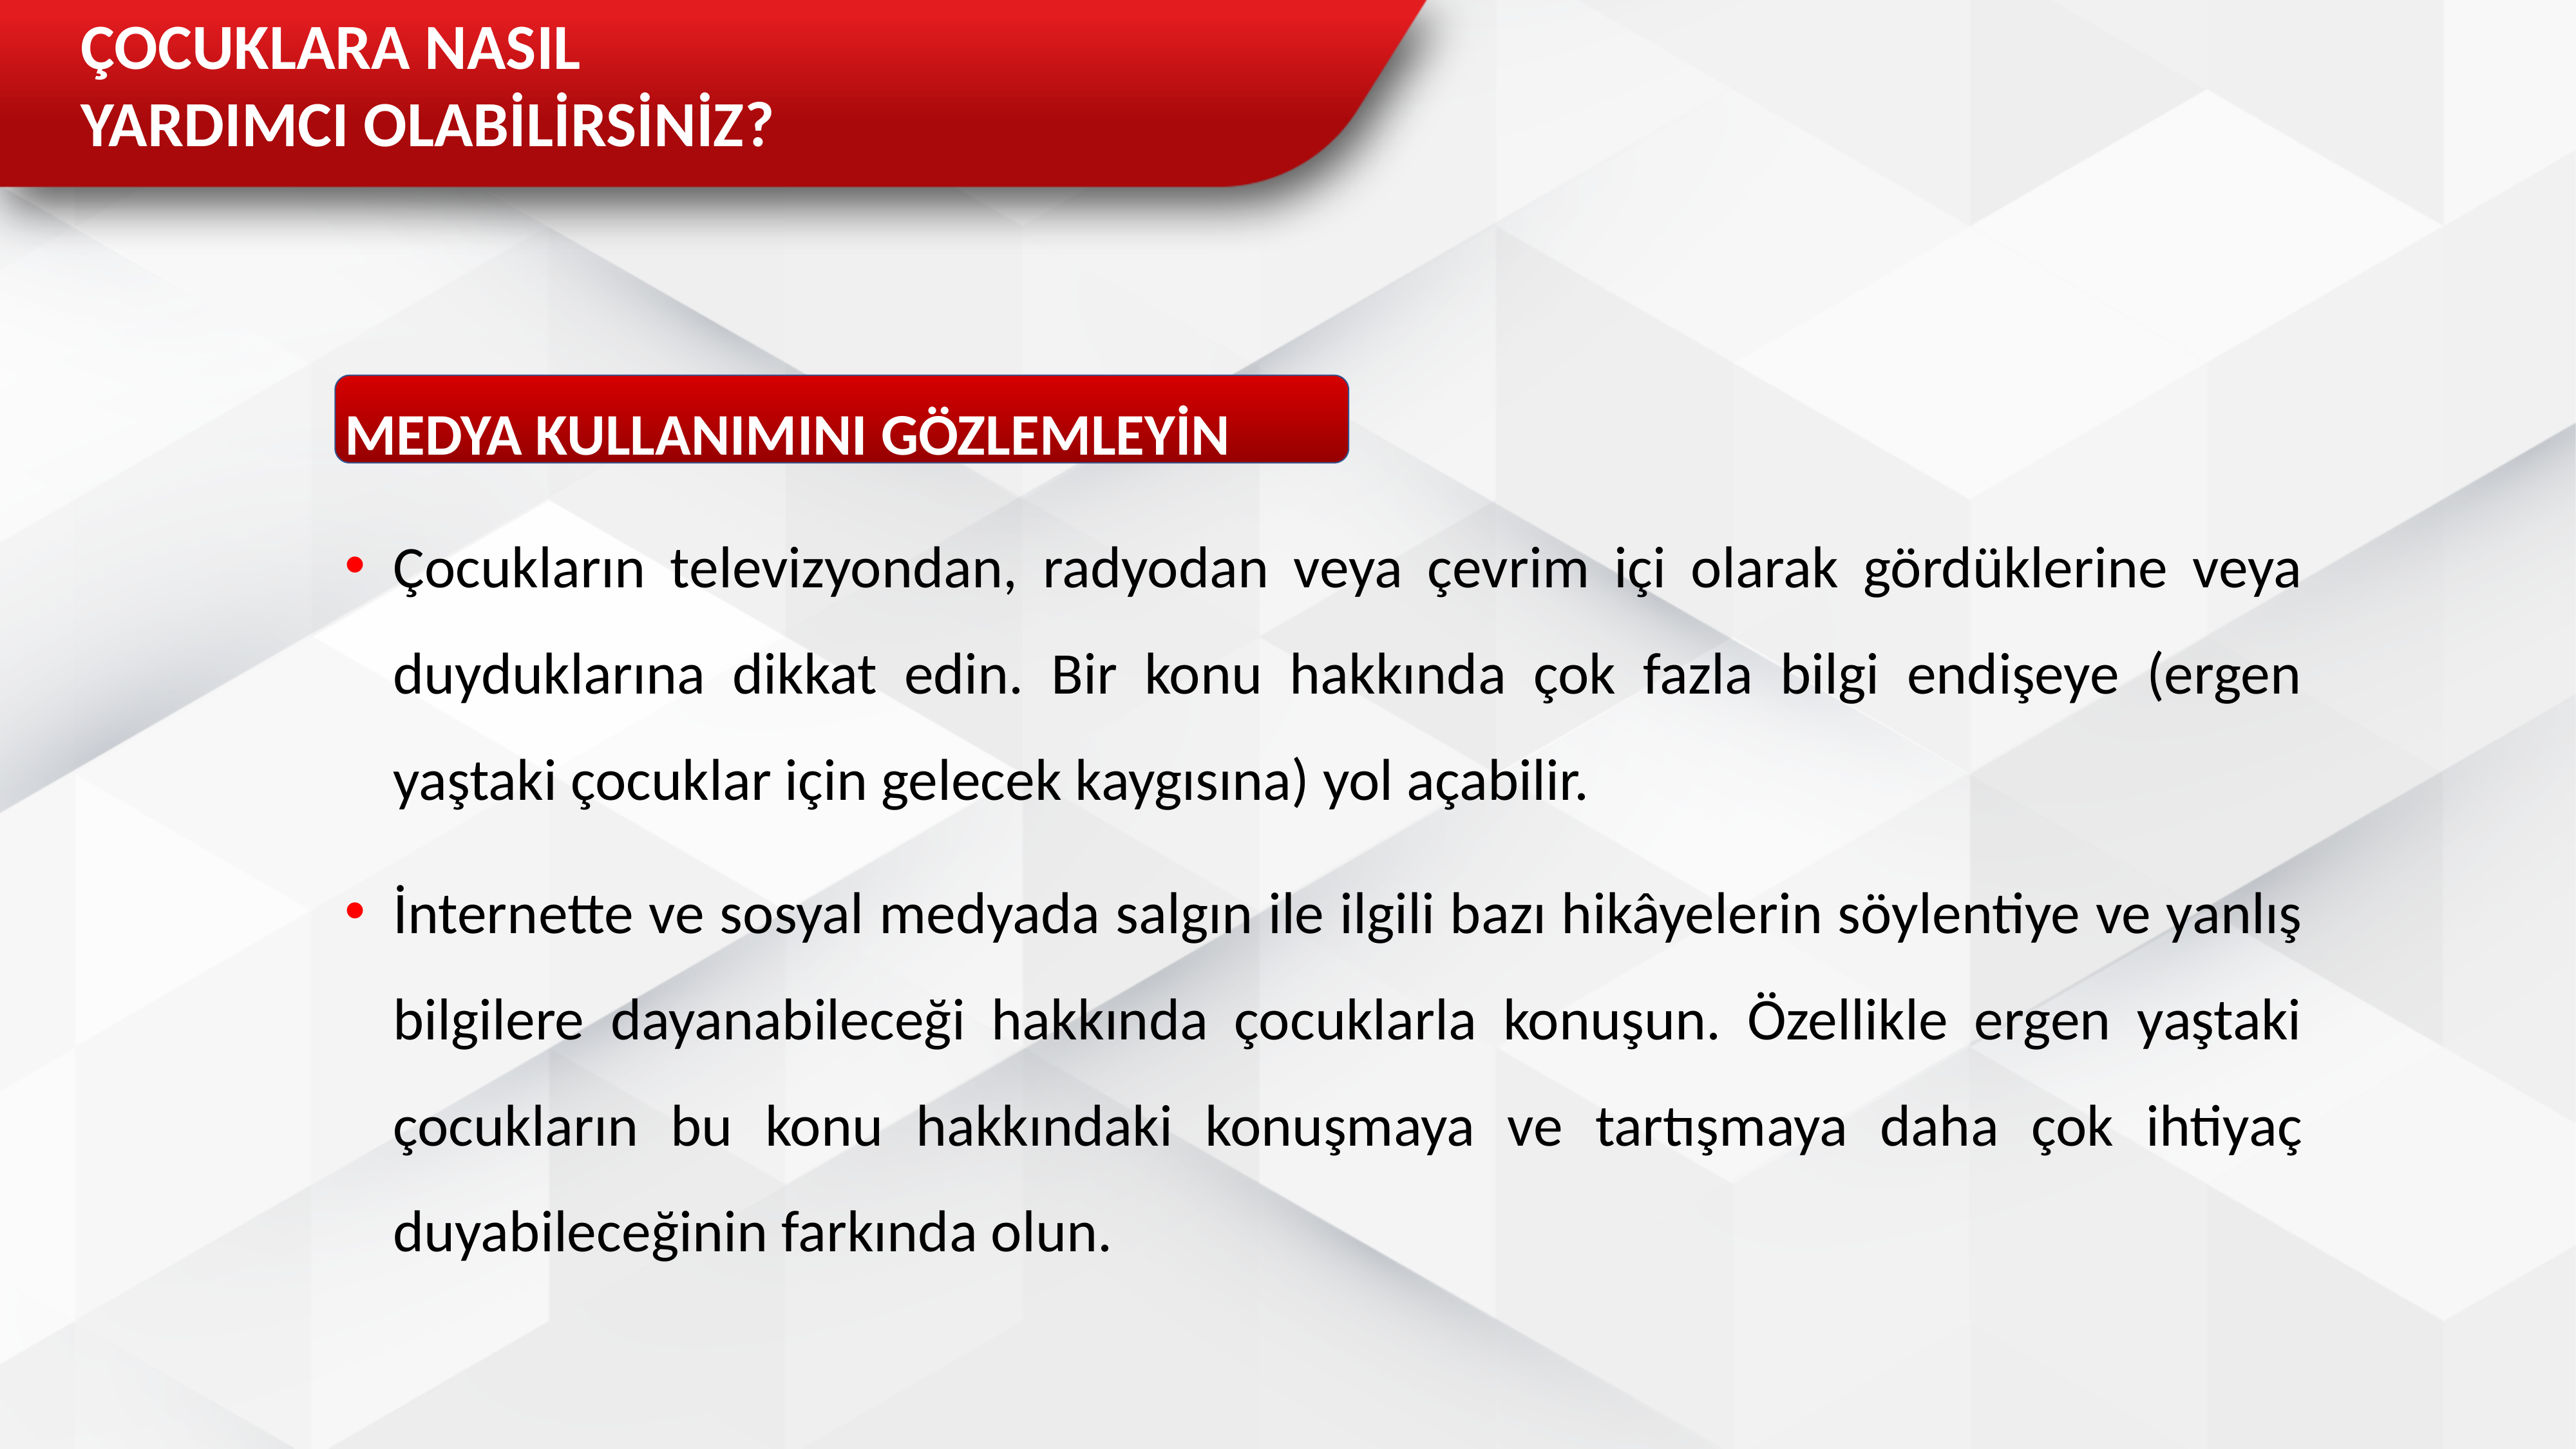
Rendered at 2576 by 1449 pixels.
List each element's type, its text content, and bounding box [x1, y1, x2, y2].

picture [0, 0, 2576, 1449]
text_box ÇOCUKLARA NASIL YARDIMCI OLABİLİRSİNİZ? [71, 0, 848, 164]
text_box MEDYA KULLANIMINI GÖZLEMLEYİN Çocukların televizyondan, radyodan veya çevrim içi olarak gördüklerine veya duyduklarına dikkat edin. Bir konu hakkında çok fazla bilgi endişeye (ergen yaştaki çocuklar için gelecek kaygısına) yol açabilir. İnternette ve sosyal medyada salgın ile ilgili bazı hikâyelerin söylentiye ve yanlış bilgilere dayanabileceği hakkında çocuklarla konuşun. Özellikle ergen yaştaki çocukların bu konu hakkındaki konuşmaya ve tartışmaya daha çok ihtiyaç duyabileceğinin farkında olun. [335, 355, 2315, 1245]
